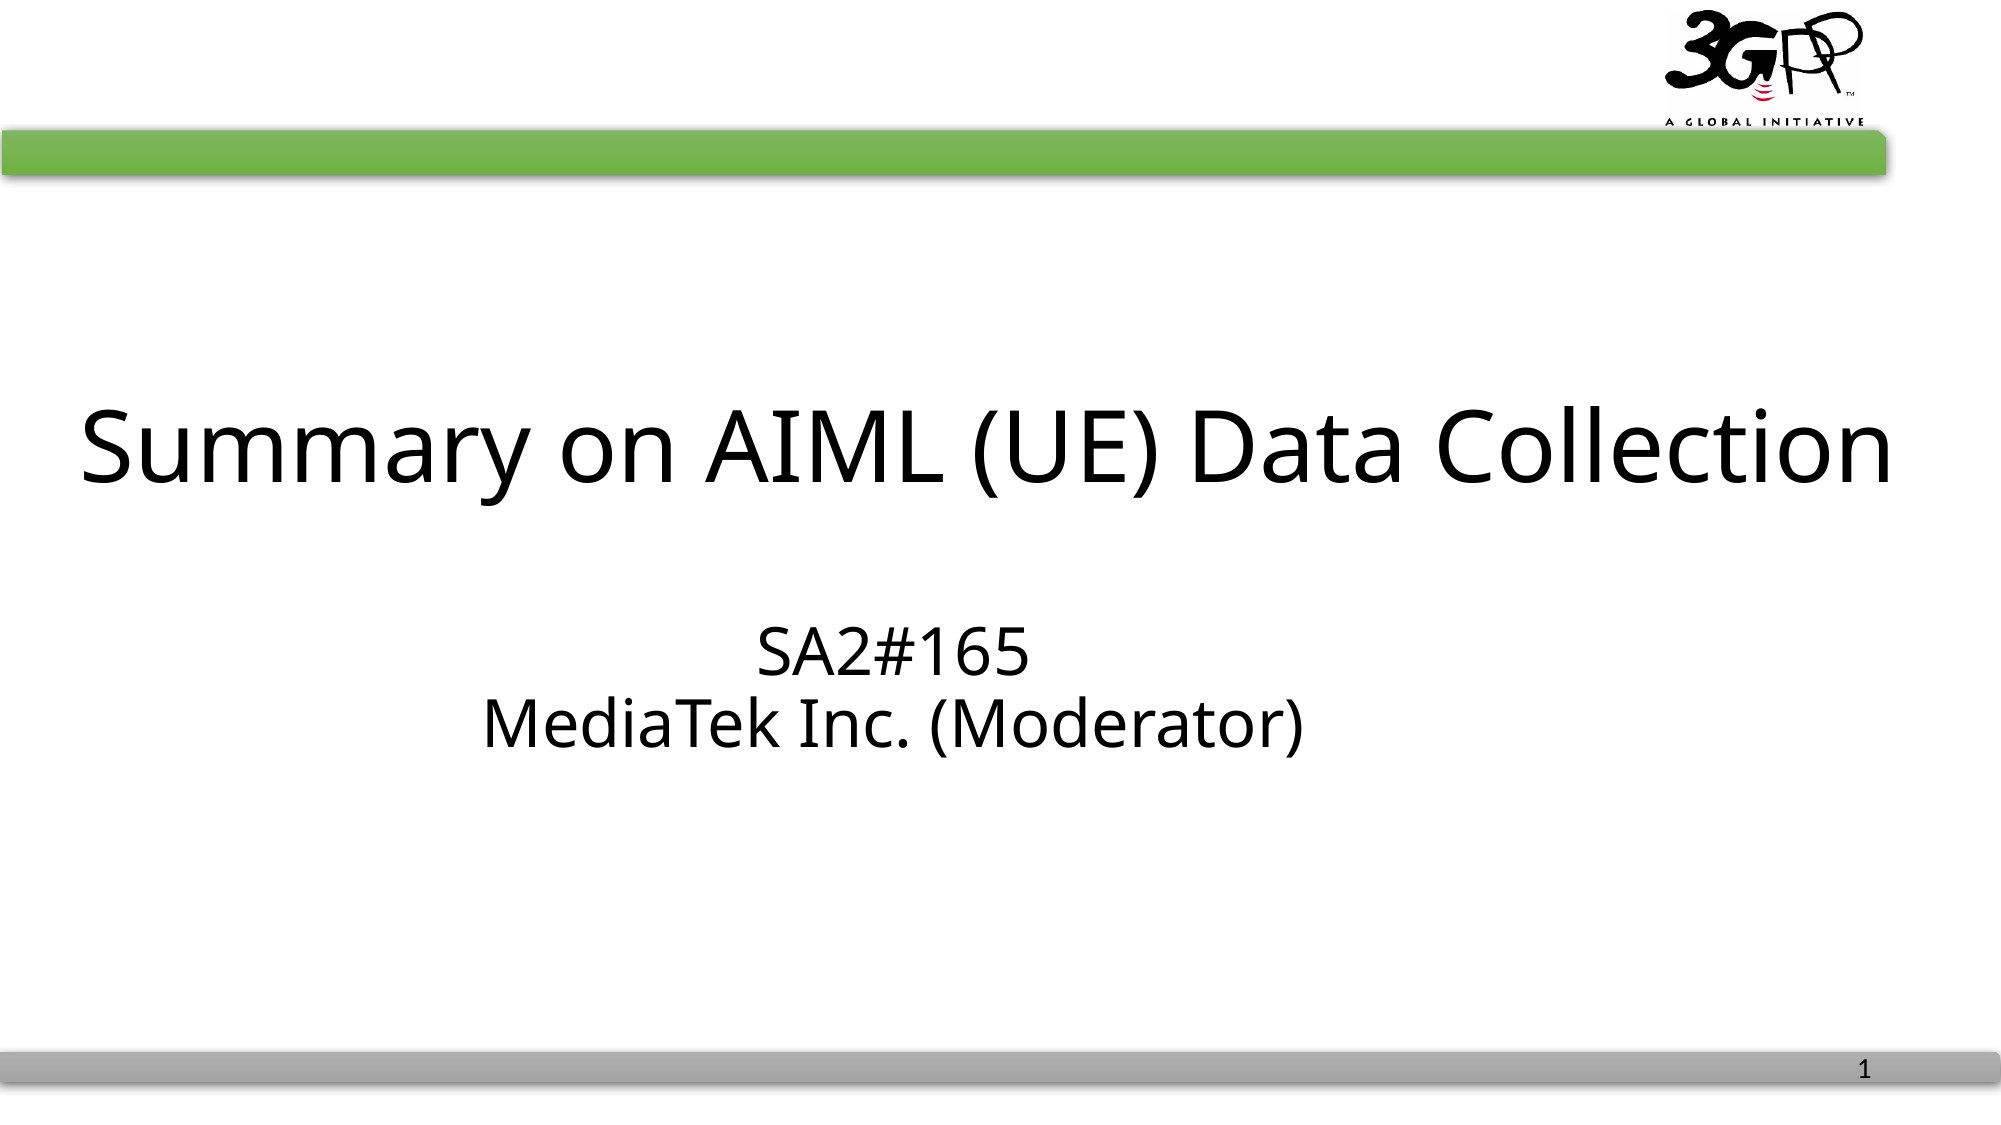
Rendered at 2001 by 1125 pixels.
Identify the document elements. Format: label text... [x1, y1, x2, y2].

text_box SA2#165 MediaTek Inc. (Moderator) [156, 590, 1632, 770]
title Summary on AIML (UE) Data Collection [0, 356, 2000, 510]
picture [1665, 10, 1863, 126]
